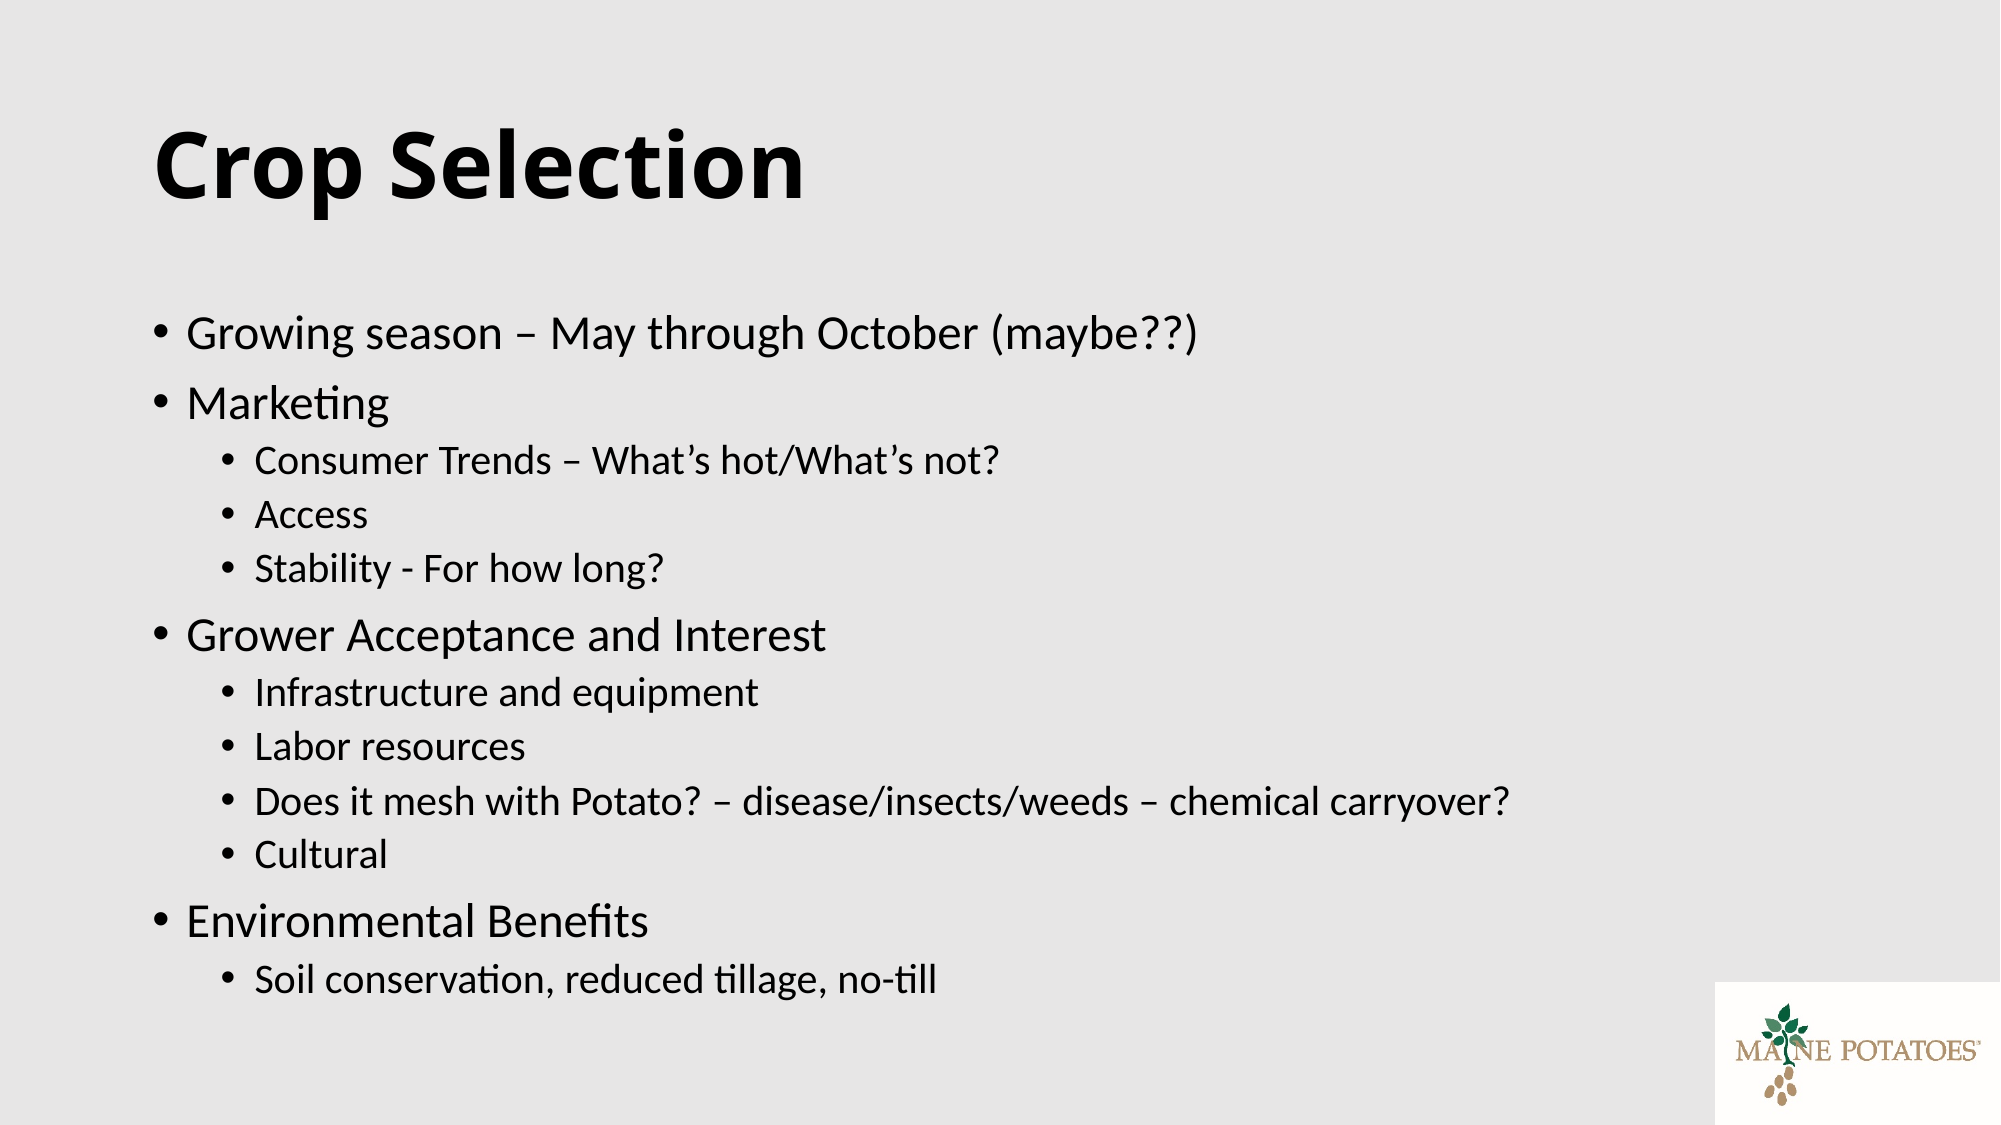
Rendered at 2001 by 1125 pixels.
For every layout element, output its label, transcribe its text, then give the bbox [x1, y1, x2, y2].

title Crop Selection [137, 59, 1863, 278]
picture [1715, 982, 2000, 1125]
list Growing season – May through October (maybe??) Marketing Consumer Trends – What’s hot/What’s not? Access Stability - For how long? Grower Acceptance and Interest Infrastructure and equipment Labor resources Does it mesh with Potato? – disease/insects/weeds – chemical carryover? Cultural Environmental Benefits Soil conservation, reduced tillage, no-till [137, 299, 1863, 1014]
